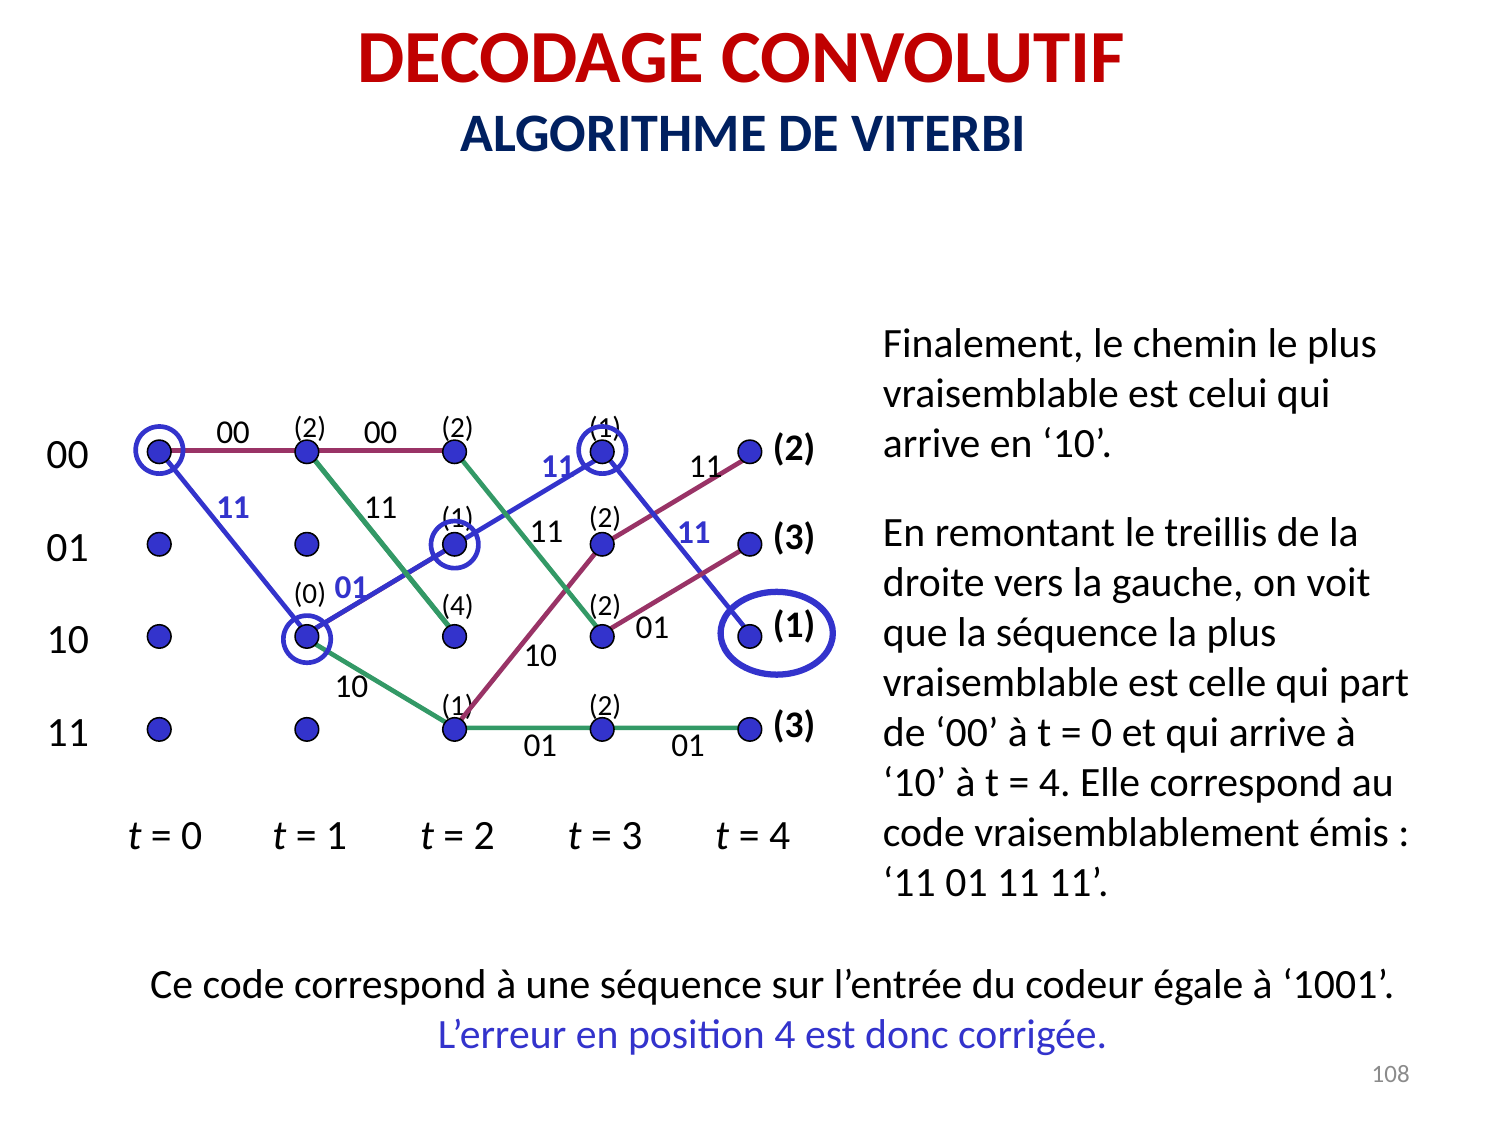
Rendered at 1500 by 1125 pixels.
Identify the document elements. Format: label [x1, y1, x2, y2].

text_box [548, 807, 662, 858]
text_box [0, 0, 1500, 170]
text_box [295, 717, 319, 742]
text_box [767, 700, 821, 746]
text_box [40, 408, 833, 764]
text_box [696, 807, 809, 858]
text_box [767, 422, 821, 468]
text_box [868, 497, 1430, 913]
text_box [253, 807, 366, 858]
slide_number [1074, 1042, 1425, 1103]
text_box [117, 949, 1429, 1064]
text_box [117, 807, 213, 858]
text_box [868, 308, 1430, 474]
text_box [767, 512, 821, 558]
text_box [401, 807, 514, 858]
